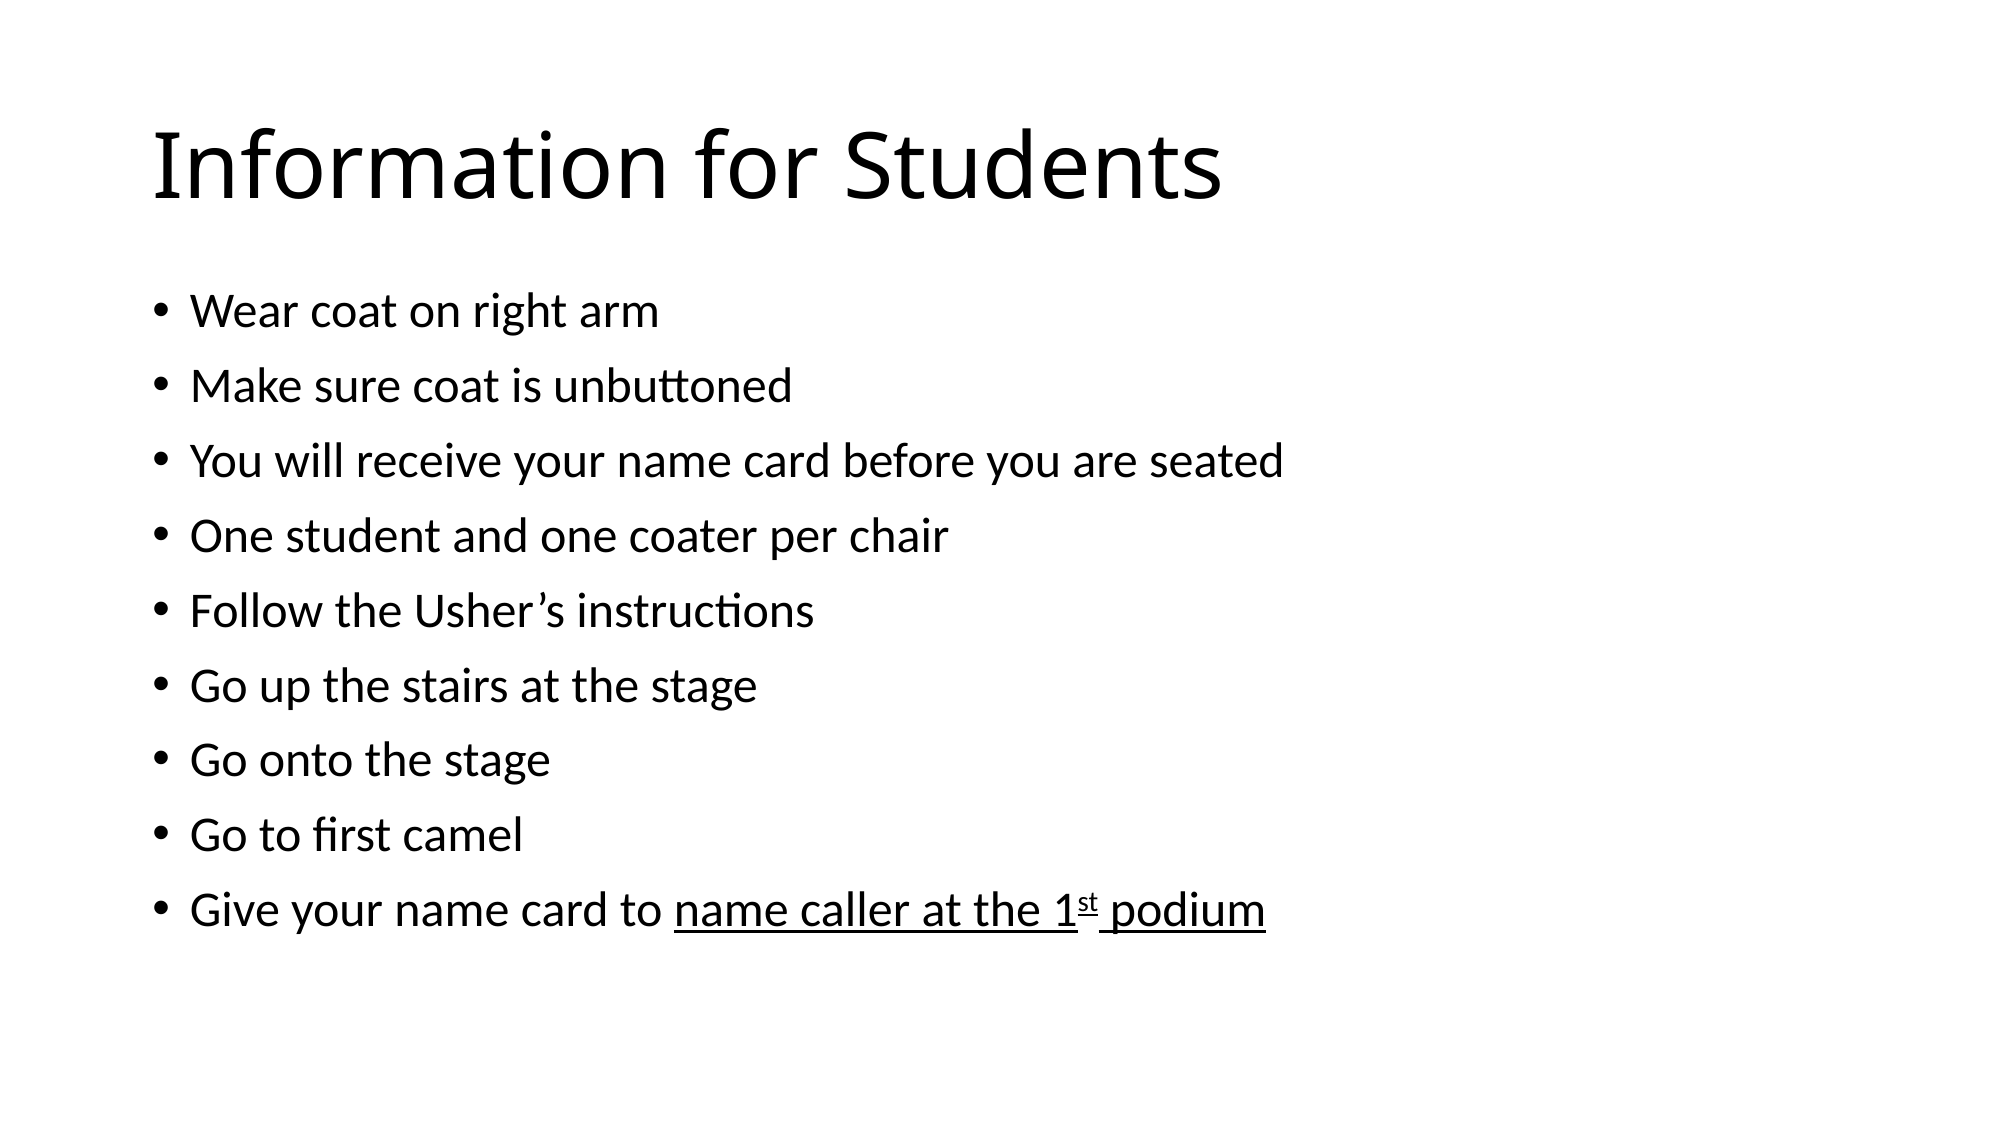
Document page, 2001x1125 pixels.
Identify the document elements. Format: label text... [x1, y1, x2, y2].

title Information for Students [137, 59, 1863, 277]
list Wear coat on right arm Make sure coat is unbuttoned You will receive your name card before you are seated One student and one coater per chair Follow the Usher’s instructions Go up the stairs at the stage Go onto the stage Go to first camel Give your name card to name caller at the 1st podium [137, 277, 1863, 992]
